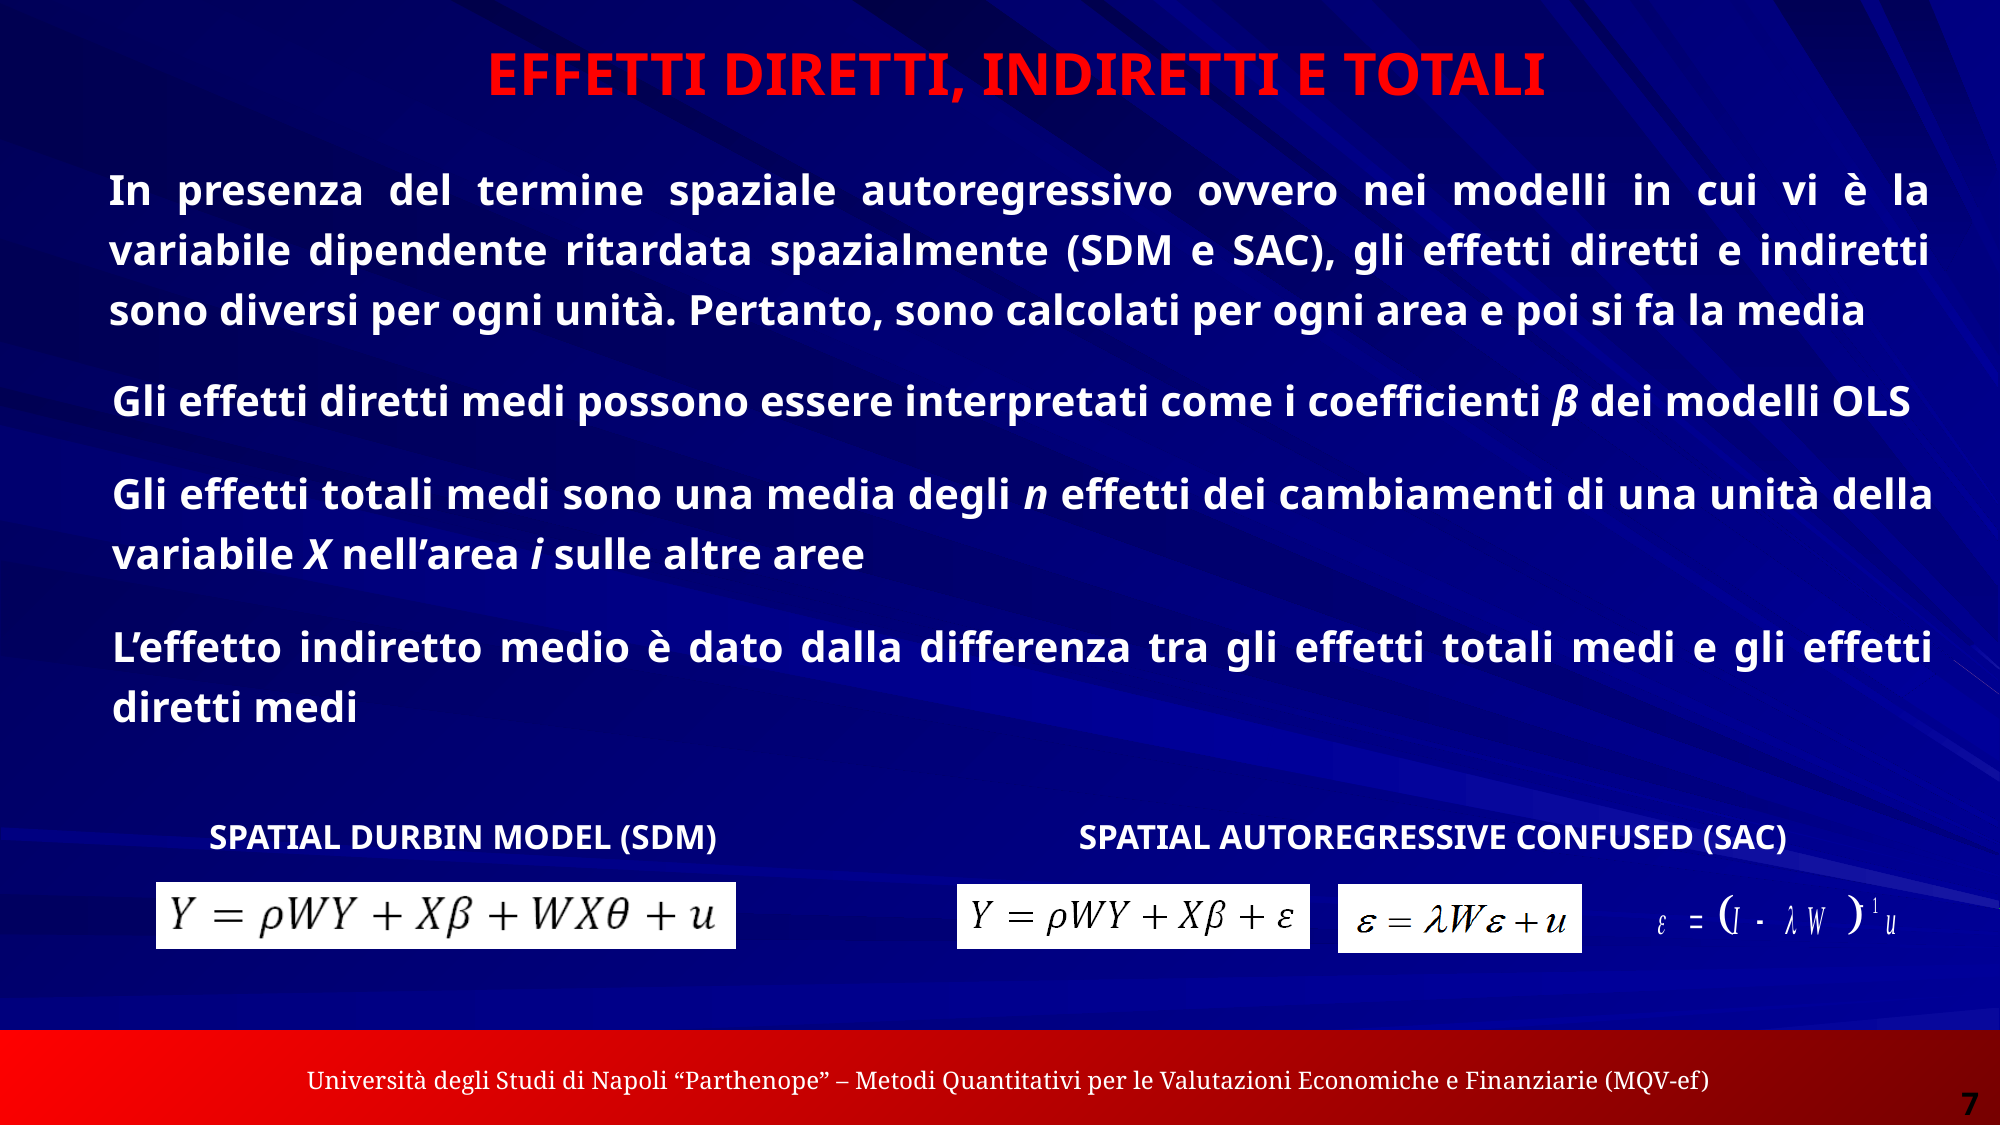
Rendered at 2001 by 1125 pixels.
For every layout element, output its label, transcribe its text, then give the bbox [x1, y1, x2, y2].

text_box Università degli Studi di Napoli “Parthenope” – Metodi Quantitativi per le Valutazioni Economiche e Finanziarie (MQV-ef) Analisi dei Dati Spaziali per le Applicazioni Economiche – Gennaro Punzo [0, 1030, 2000, 1125]
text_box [1651, 886, 1913, 950]
picture [957, 884, 1310, 950]
text_box SPATIAL AUTOREGRESSIVE CONFUSED (SAC) [954, 800, 1913, 864]
text_box Gli effetti diretti medi possono essere interpretati come i coefficienti β dei modelli OLS Gli effetti totali medi sono una media degli n effetti dei cambiamenti di una unità della variabile X nell’area i sulle altre aree L’effetto indiretto medio è dato dalla differenza tra gli effetti totali medi e gli effetti diretti medi [97, 357, 1949, 739]
picture [156, 882, 737, 950]
picture [1338, 884, 1582, 954]
text_box EFFETTI DIRETTI, INDIRETTI E TOTALI [303, 7, 1730, 138]
text_box In presenza del termine spaziale autoregressivo ovvero nei modelli in cui vi è la variabile dipendente ritardata spazialmente (SDM e SAC), gli effetti diretti e indiretti sono diversi per ogni unità. Pertanto, sono calcolati per ogni area e poi si fa la media [94, 146, 1946, 341]
text_box 7 [1946, 1076, 1995, 1125]
text_box SPATIAL DURBIN MODEL (SDM) [31, 801, 895, 864]
